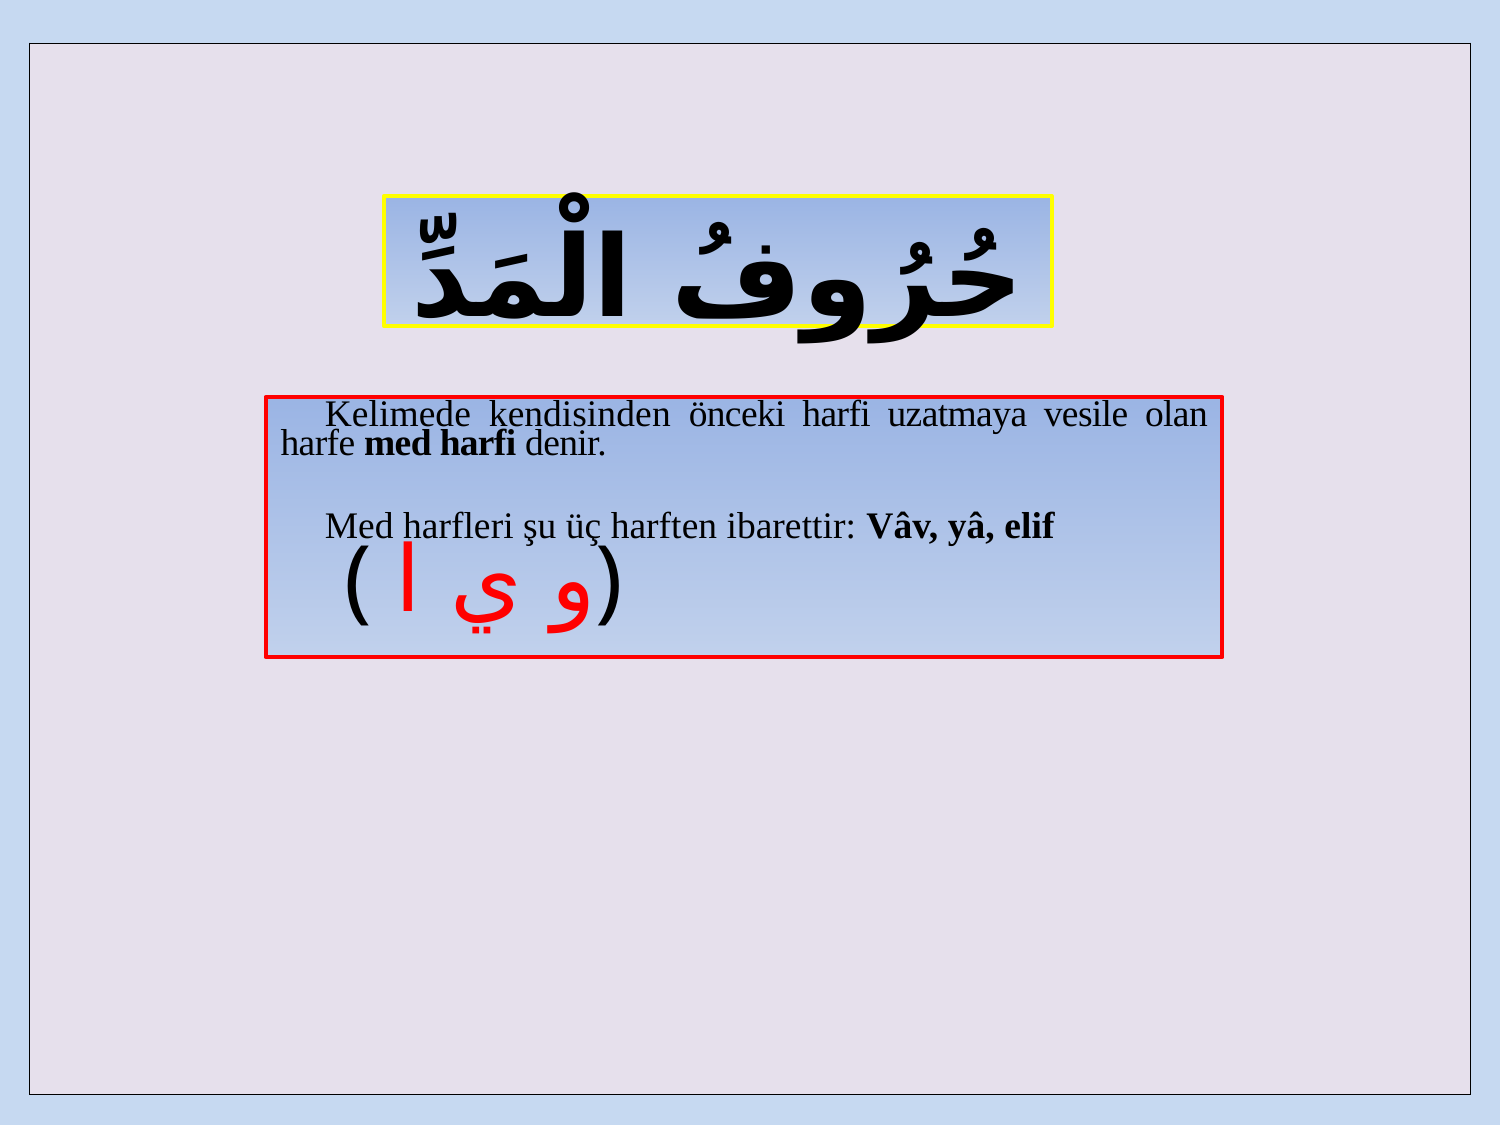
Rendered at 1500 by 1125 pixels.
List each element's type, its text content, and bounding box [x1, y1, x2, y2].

text_box حُرُوفُ الْمَدِّ [383, 196, 1052, 327]
text_box Kelimede kendisin­den önceki harfi uzatmaya vesile olan harfe med harfi denir. Med harfleri şu üç harften ibarettir: Vâv, yâ, elif ( و ي ا) [265, 397, 1223, 657]
table_header [30, 44, 1470, 1094]
